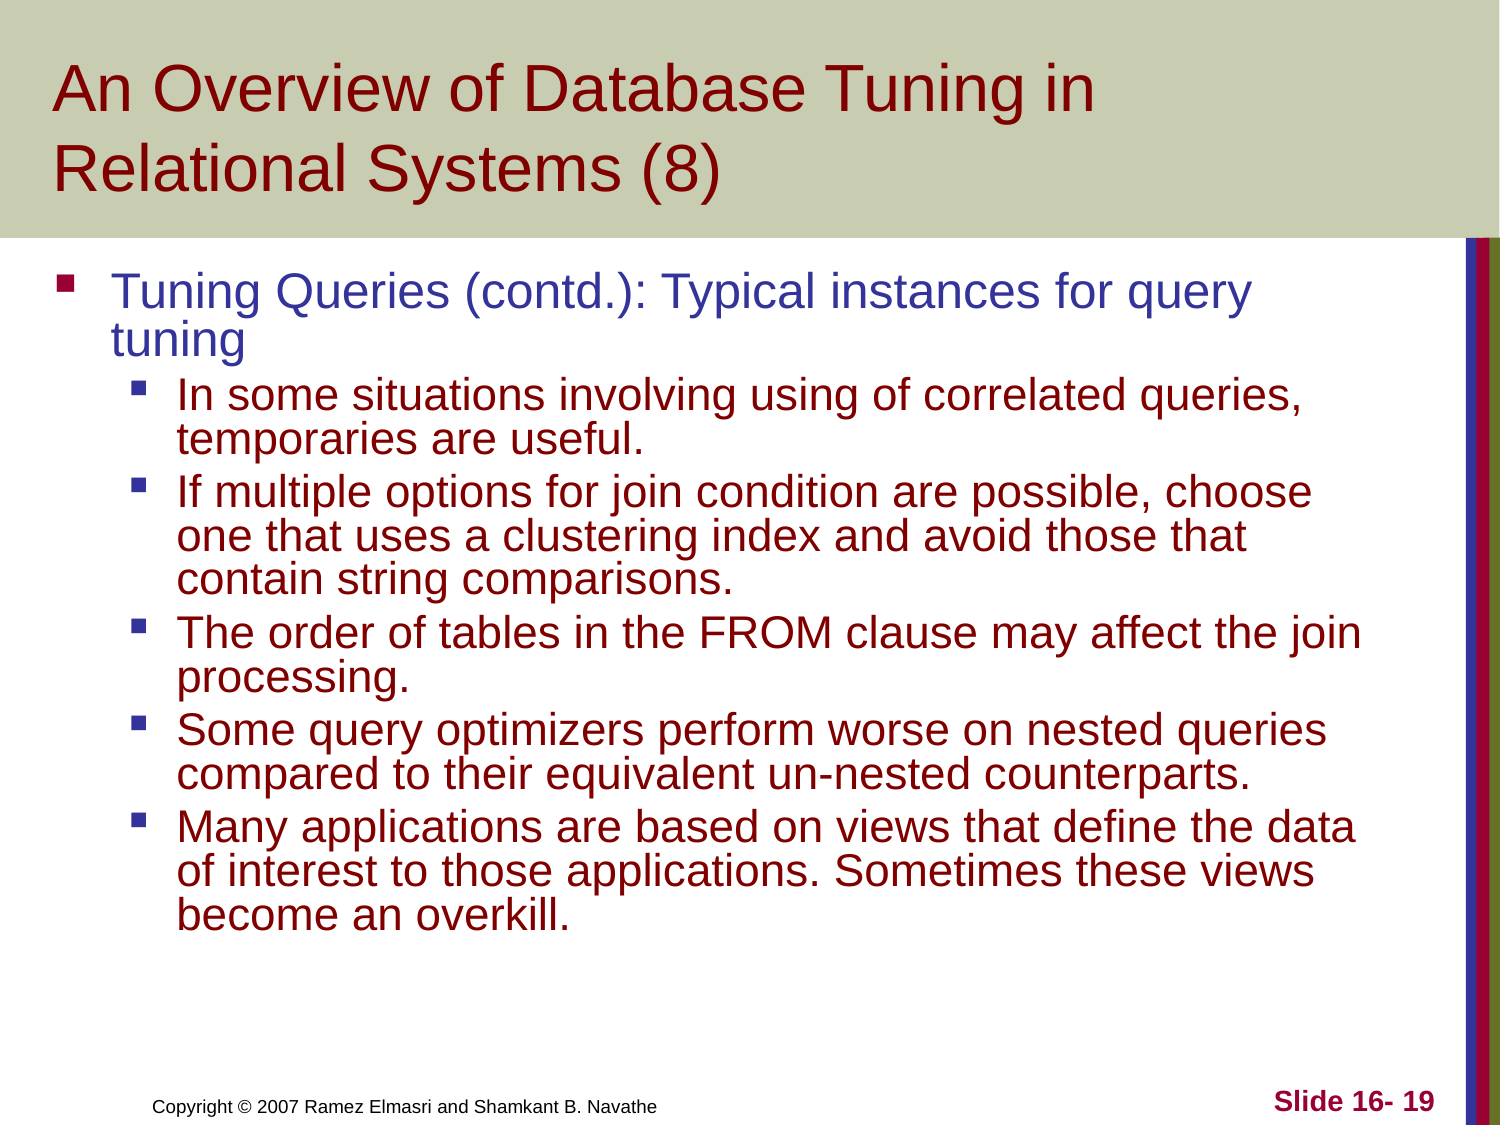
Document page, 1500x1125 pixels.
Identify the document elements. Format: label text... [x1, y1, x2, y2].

list Tuning Queries (contd.): Typical instances for query tuning In some situations involving using of correlated queries, temporaries are useful. If multiple options for join condition are possible, choose one that uses a clustering index and avoid those that contain string comparisons. The order of tables in the FROM clause may affect the join processing. Some query optimizers perform worse on nested queries compared to their equivalent un-nested counterparts. Many applications are based on views that define the data of interest to those applications. Sometimes these views become an overkill. [39, 262, 1400, 1013]
slide_number Slide 16- 19 [1137, 1050, 1450, 1125]
title An Overview of Database Tuning in Relational Systems (8) [37, 49, 1317, 213]
